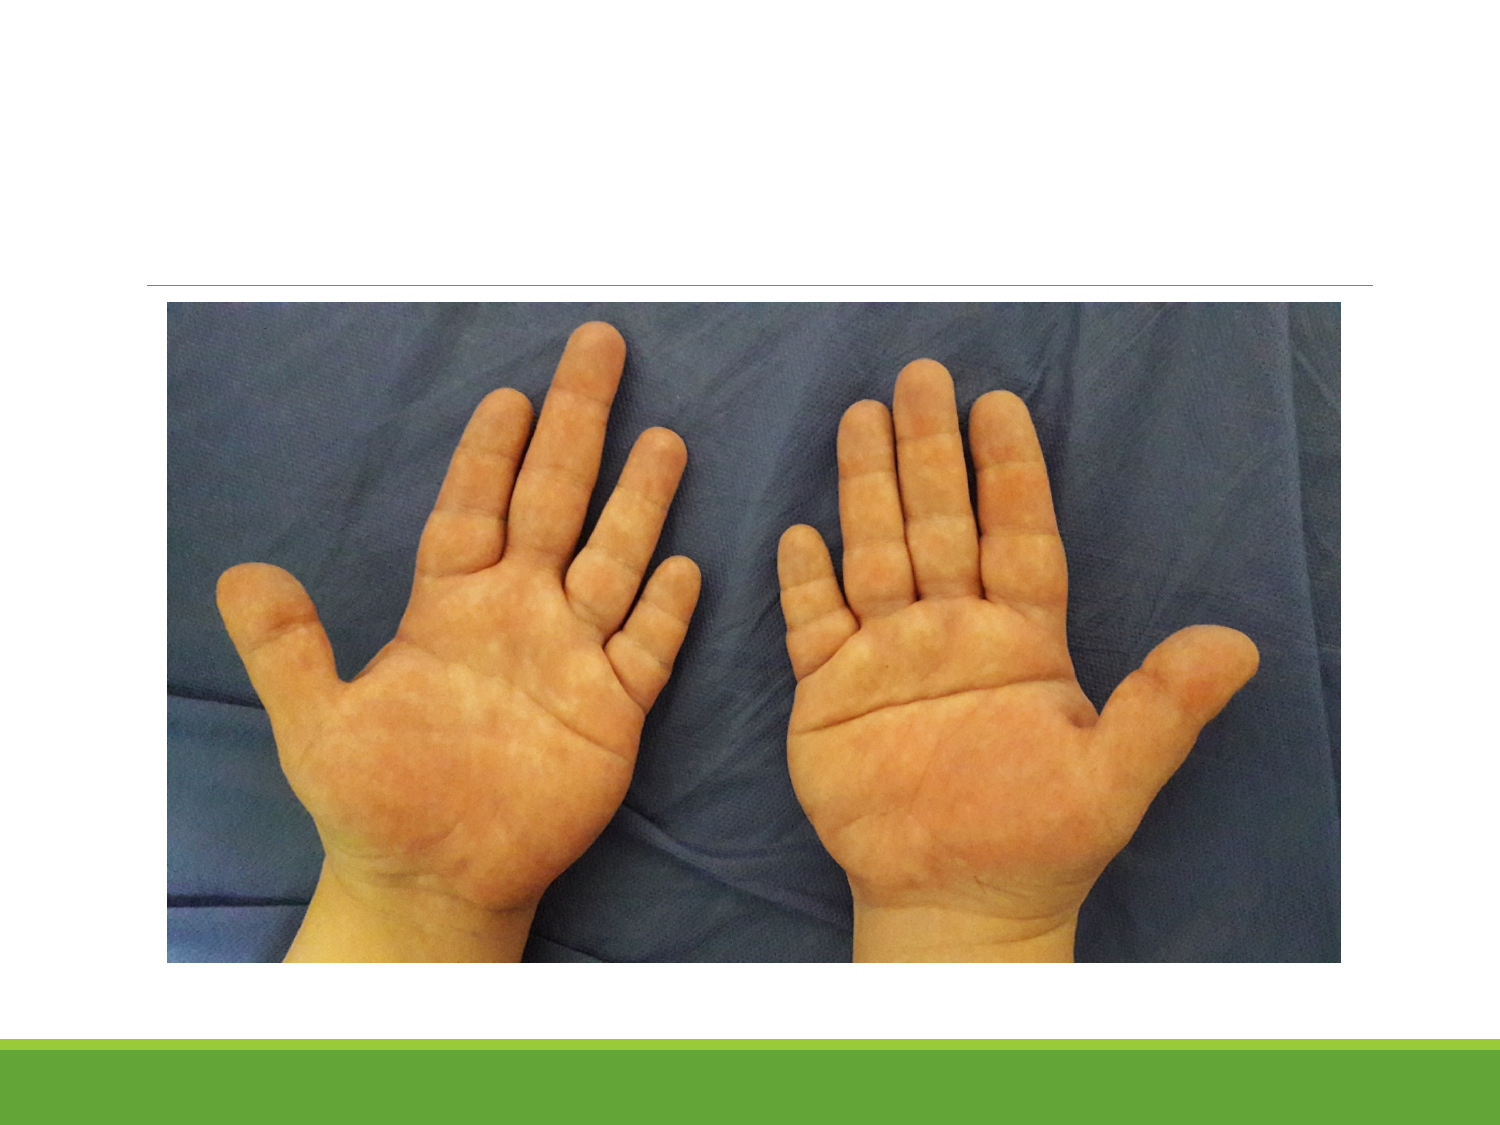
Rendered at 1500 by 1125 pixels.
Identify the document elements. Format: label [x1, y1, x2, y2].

list [166, 302, 1341, 964]
